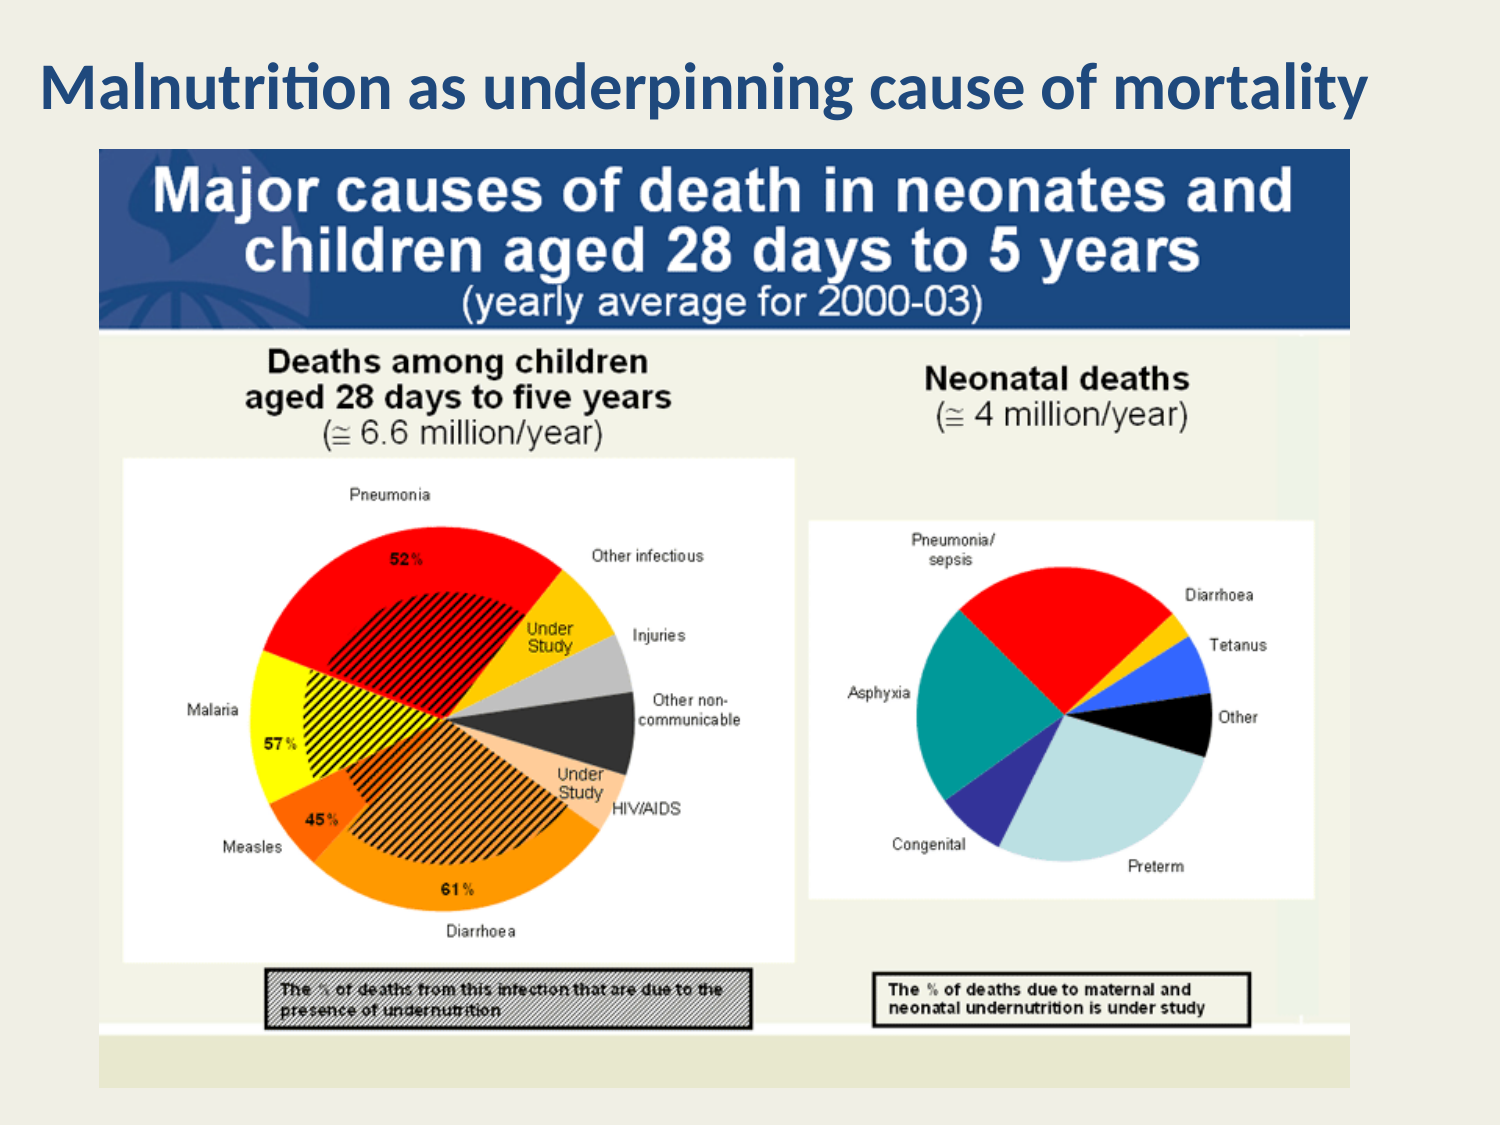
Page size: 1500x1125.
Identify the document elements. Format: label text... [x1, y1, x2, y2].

picture [99, 149, 1351, 1088]
title Malnutrition as underpinning cause of mortality [24, 24, 1399, 138]
